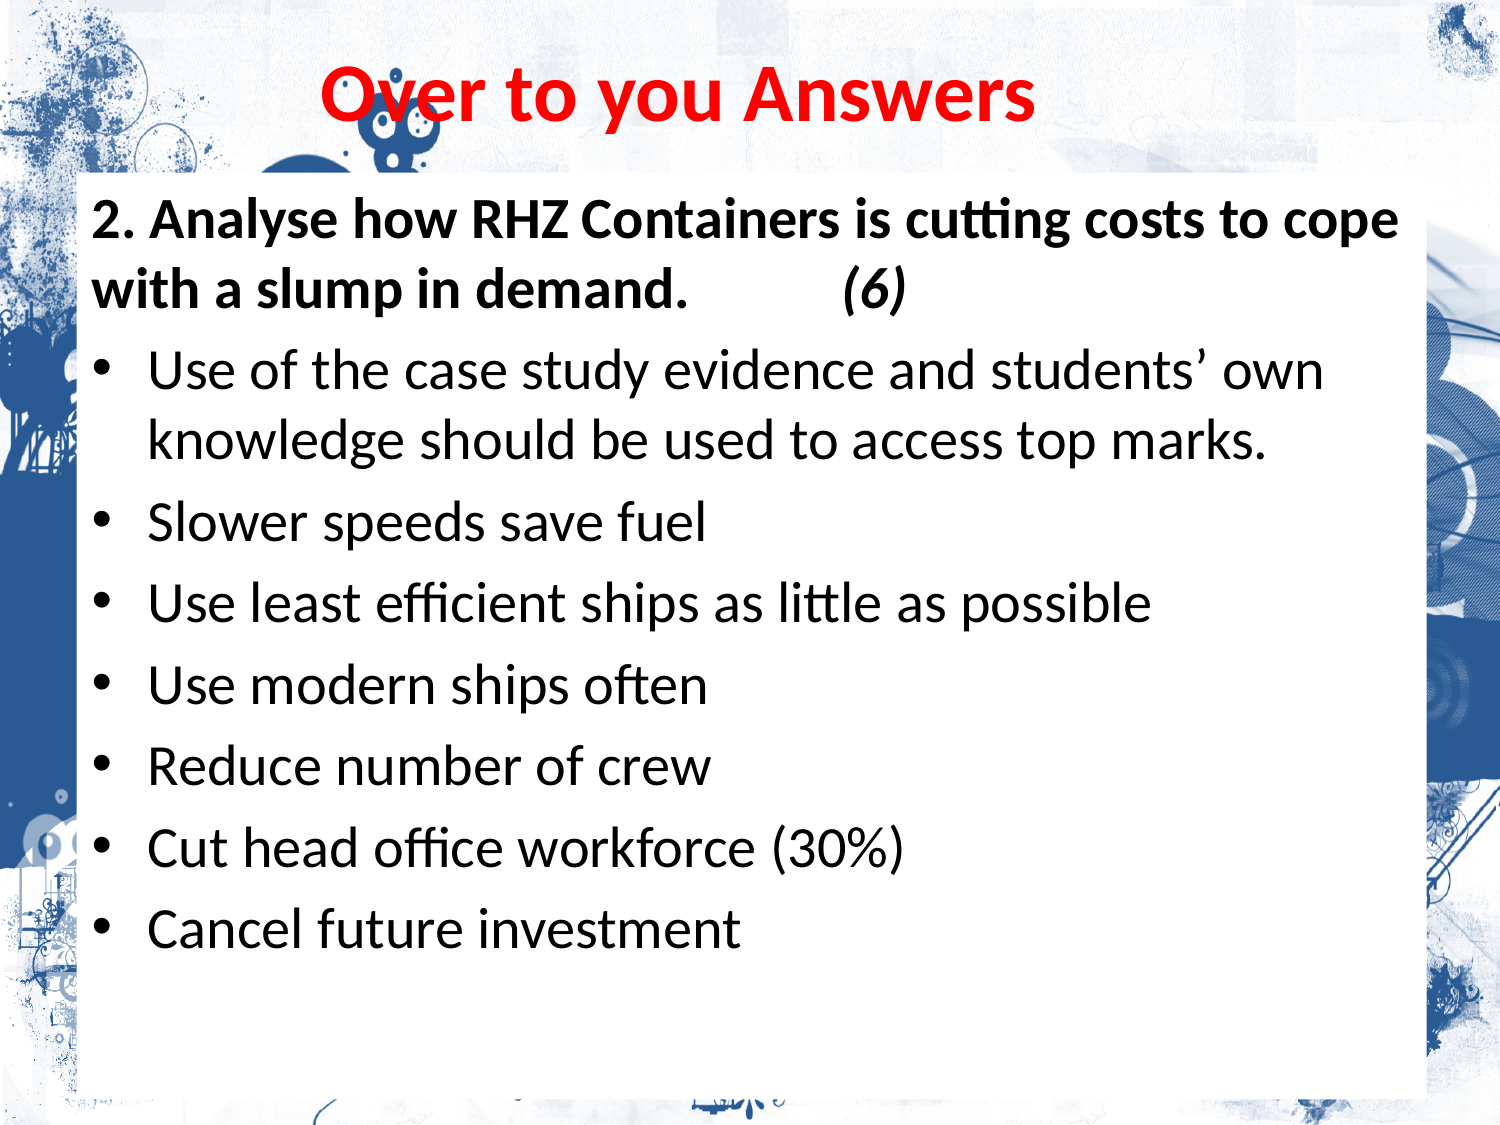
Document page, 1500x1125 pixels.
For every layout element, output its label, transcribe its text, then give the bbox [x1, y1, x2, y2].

list 2. Analyse how RHZ Containers is cutting costs to cope with a slump in demand. (6) Use of the case study evidence and students’ own knowledge should be used to access top marks. Slower speeds save fuel Use least efficient ships as little as possible Use modern ships often Reduce number of crew Cut head office workforce (30%) Cancel future investment [76, 172, 1427, 1100]
text_box Over to you Answers [242, 30, 1117, 146]
